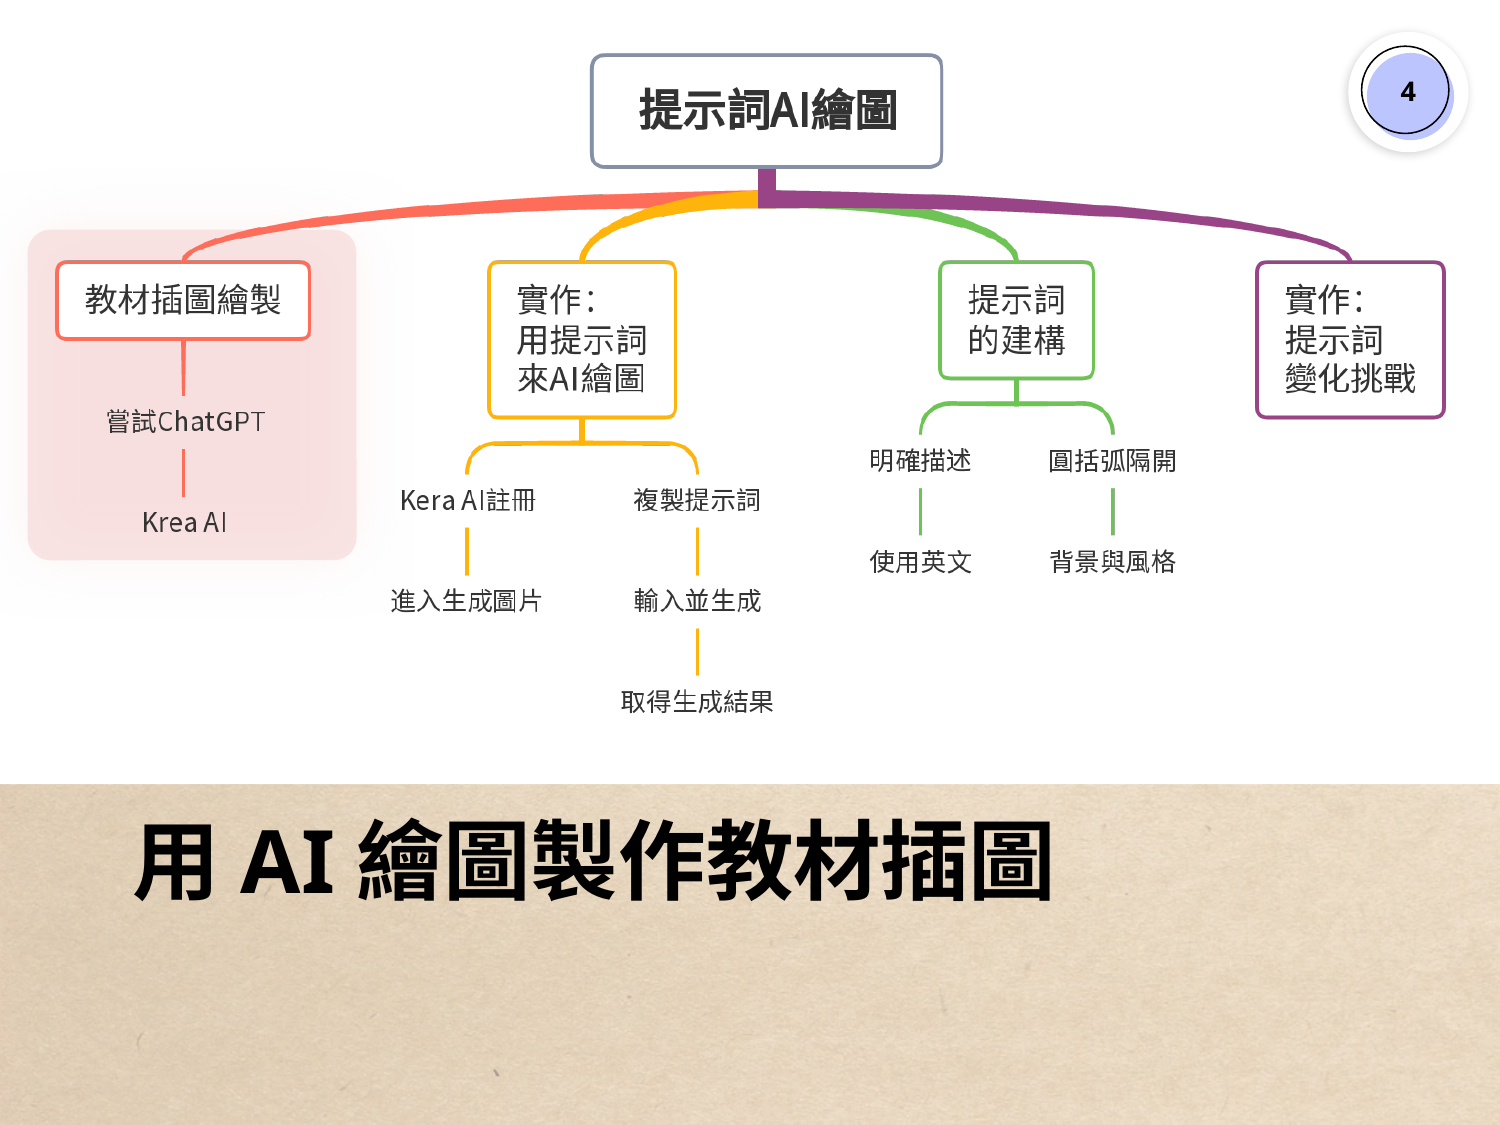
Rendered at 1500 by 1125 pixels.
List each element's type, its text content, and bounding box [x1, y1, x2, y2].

picture [0, 0, 1500, 784]
title 用AI繪圖製作教材插圖 [117, 806, 1383, 920]
